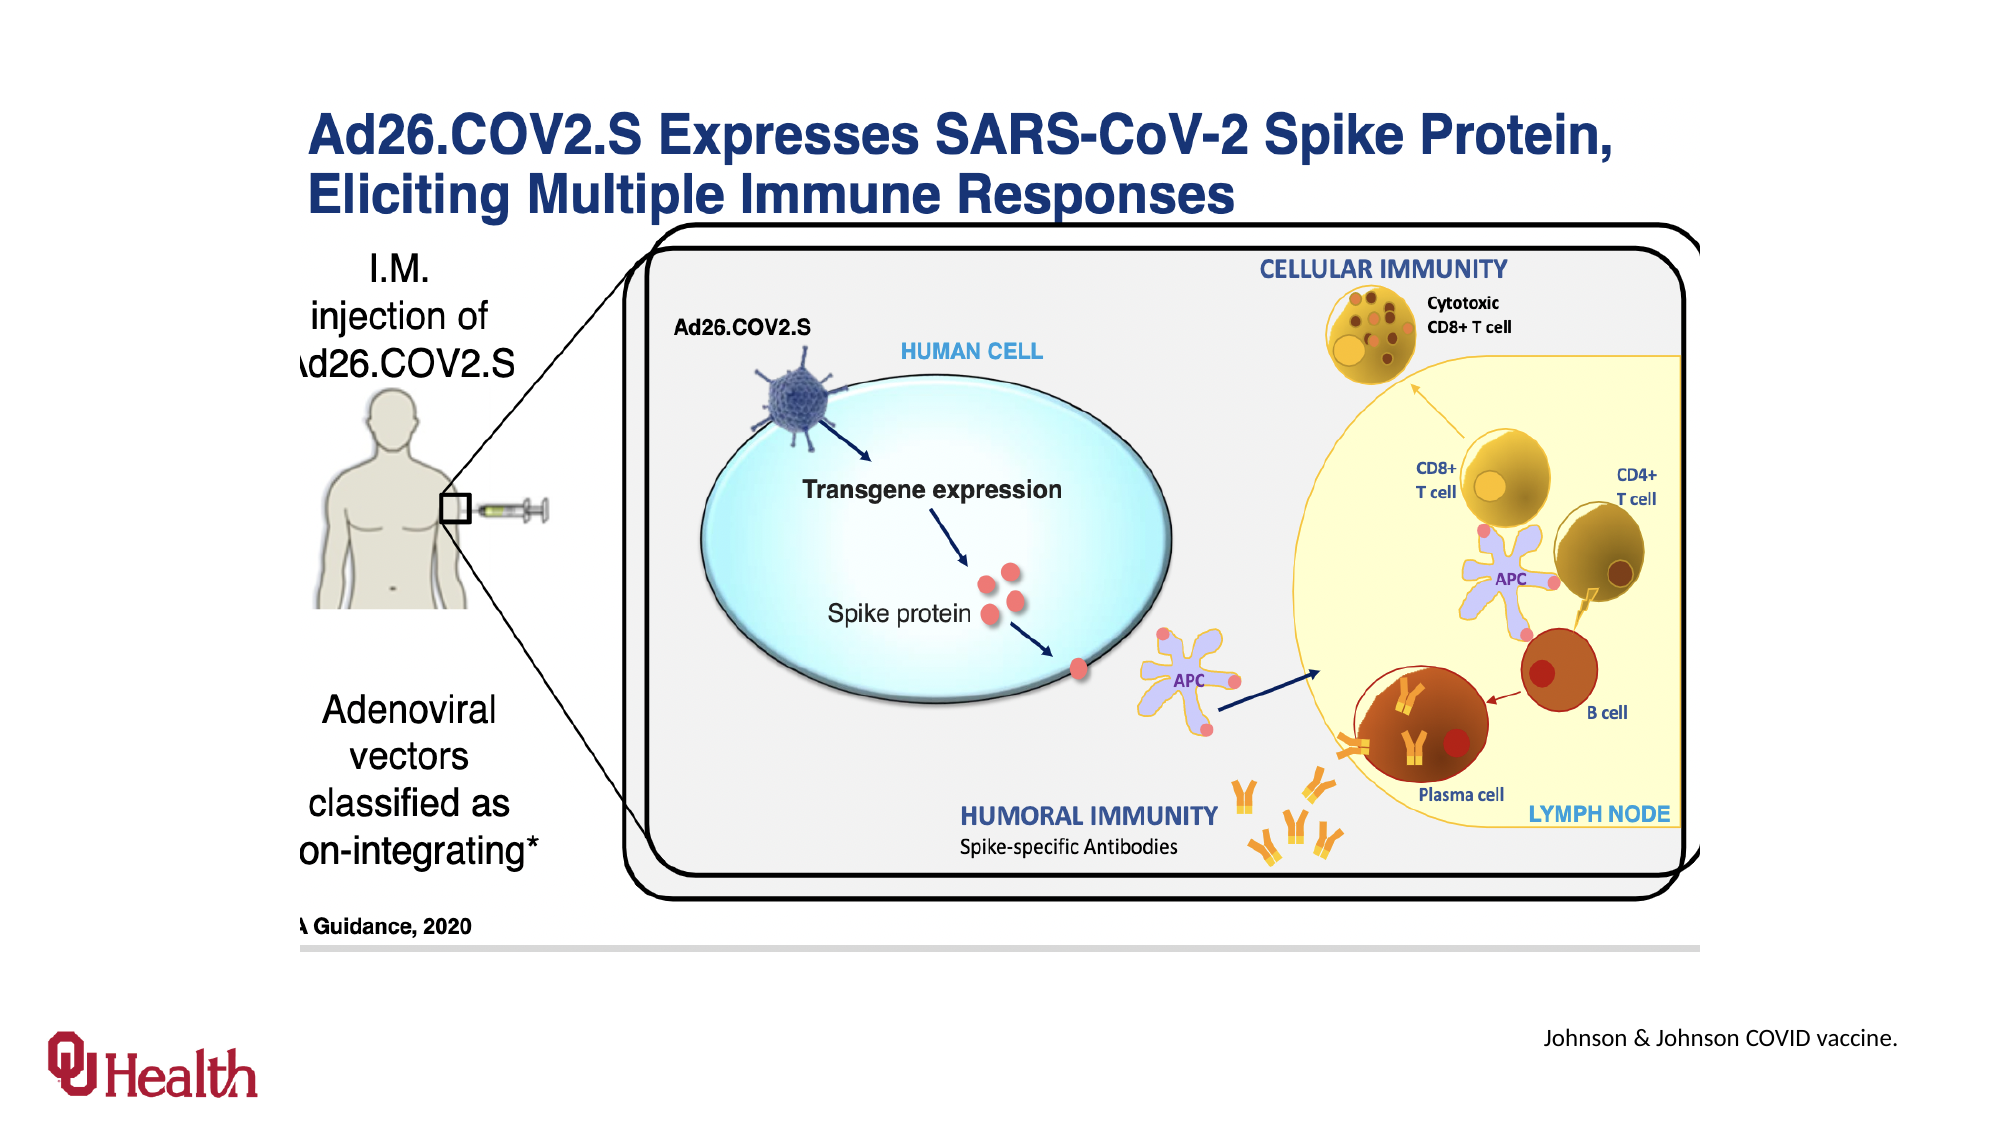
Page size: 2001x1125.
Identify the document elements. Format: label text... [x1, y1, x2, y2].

text_box Johnson & Johnson COVID vaccine. [1213, 1013, 1914, 1059]
picture [299, 98, 1700, 952]
picture [40, 1020, 265, 1114]
